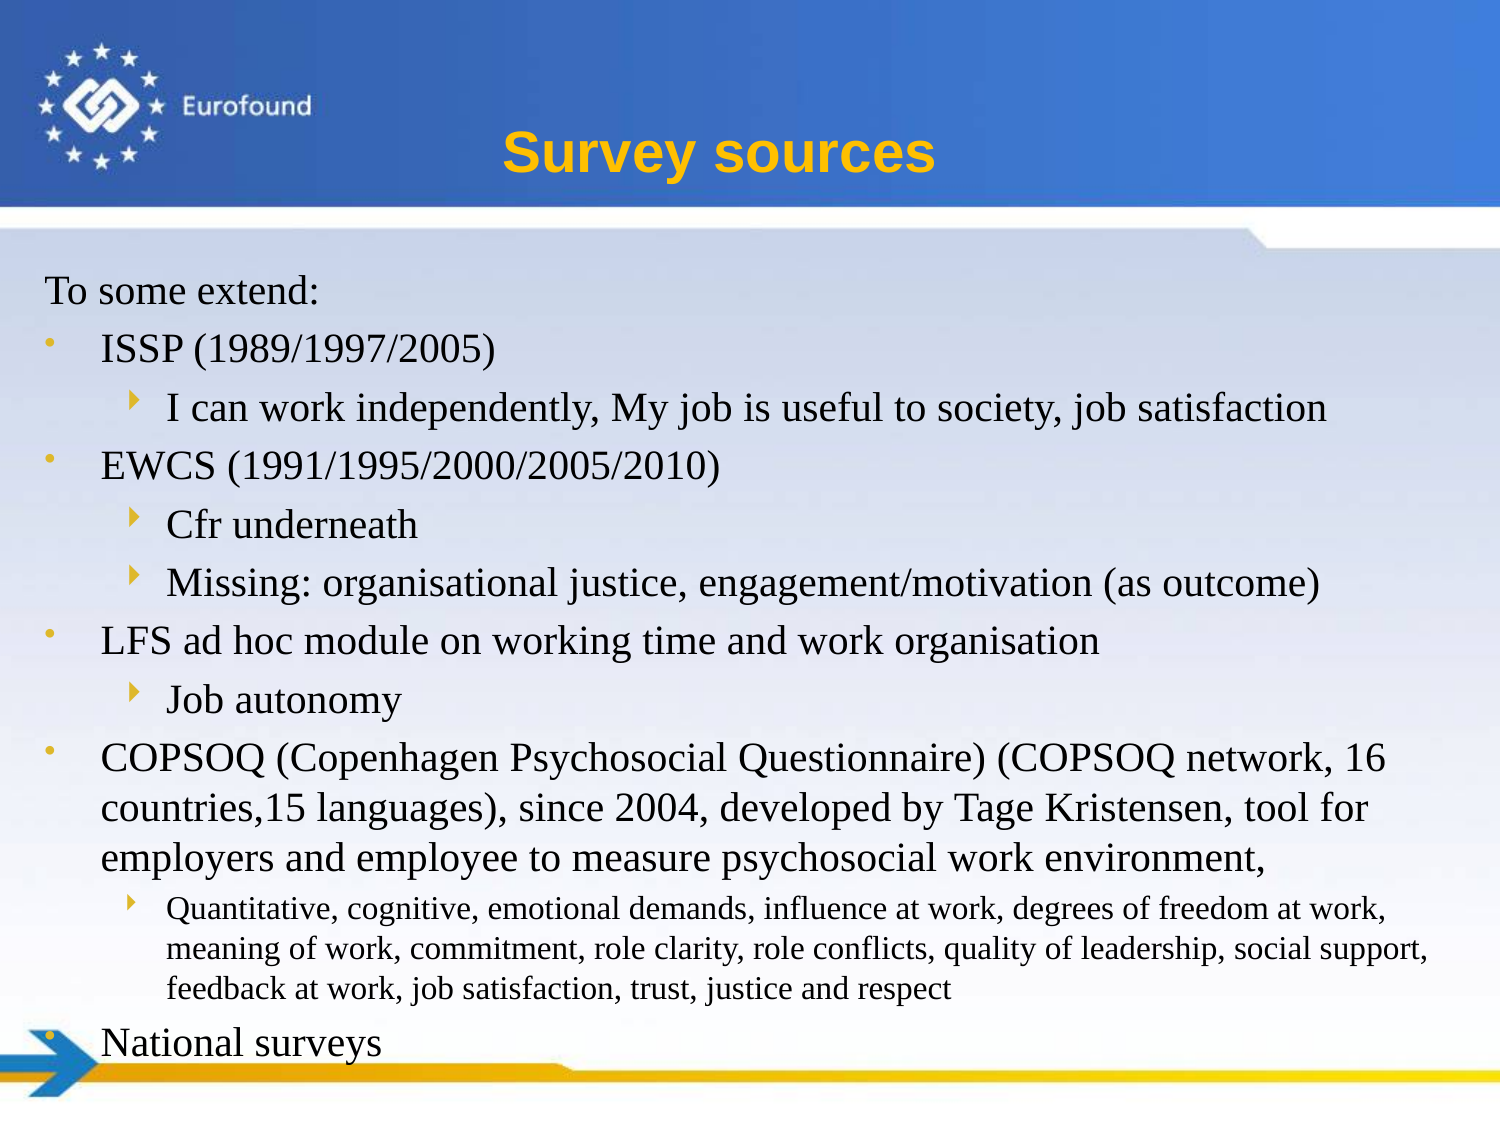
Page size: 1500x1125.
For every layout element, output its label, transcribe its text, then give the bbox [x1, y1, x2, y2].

title Survey sources [53, 101, 1404, 197]
list To some extend: ISSP (1989/1997/2005) I can work independently, My job is useful to society, job satisfaction EWCS (1991/1995/2000/2005/2010) Cfr underneath Missing: organisational justice, engagement/motivation (as outcome) LFS ad hoc module on working time and work organisation Job autonomy COPSOQ (Copenhagen Psychosocial Questionnaire) (COPSOQ network, 16 countries,15 languages), since 2004, developed by Tage Kristensen, tool for employers and employee to measure psychosocial work environment, Quantitative, cognitive, emotional demands, influence at work, degrees of freedom at work, meaning of work, commitment, role clarity, role conflicts, quality of leadership, social support, feedback at work, job satisfaction, trust, justice and respect National surveys [29, 255, 1471, 911]
picture [0, 0, 1500, 1125]
